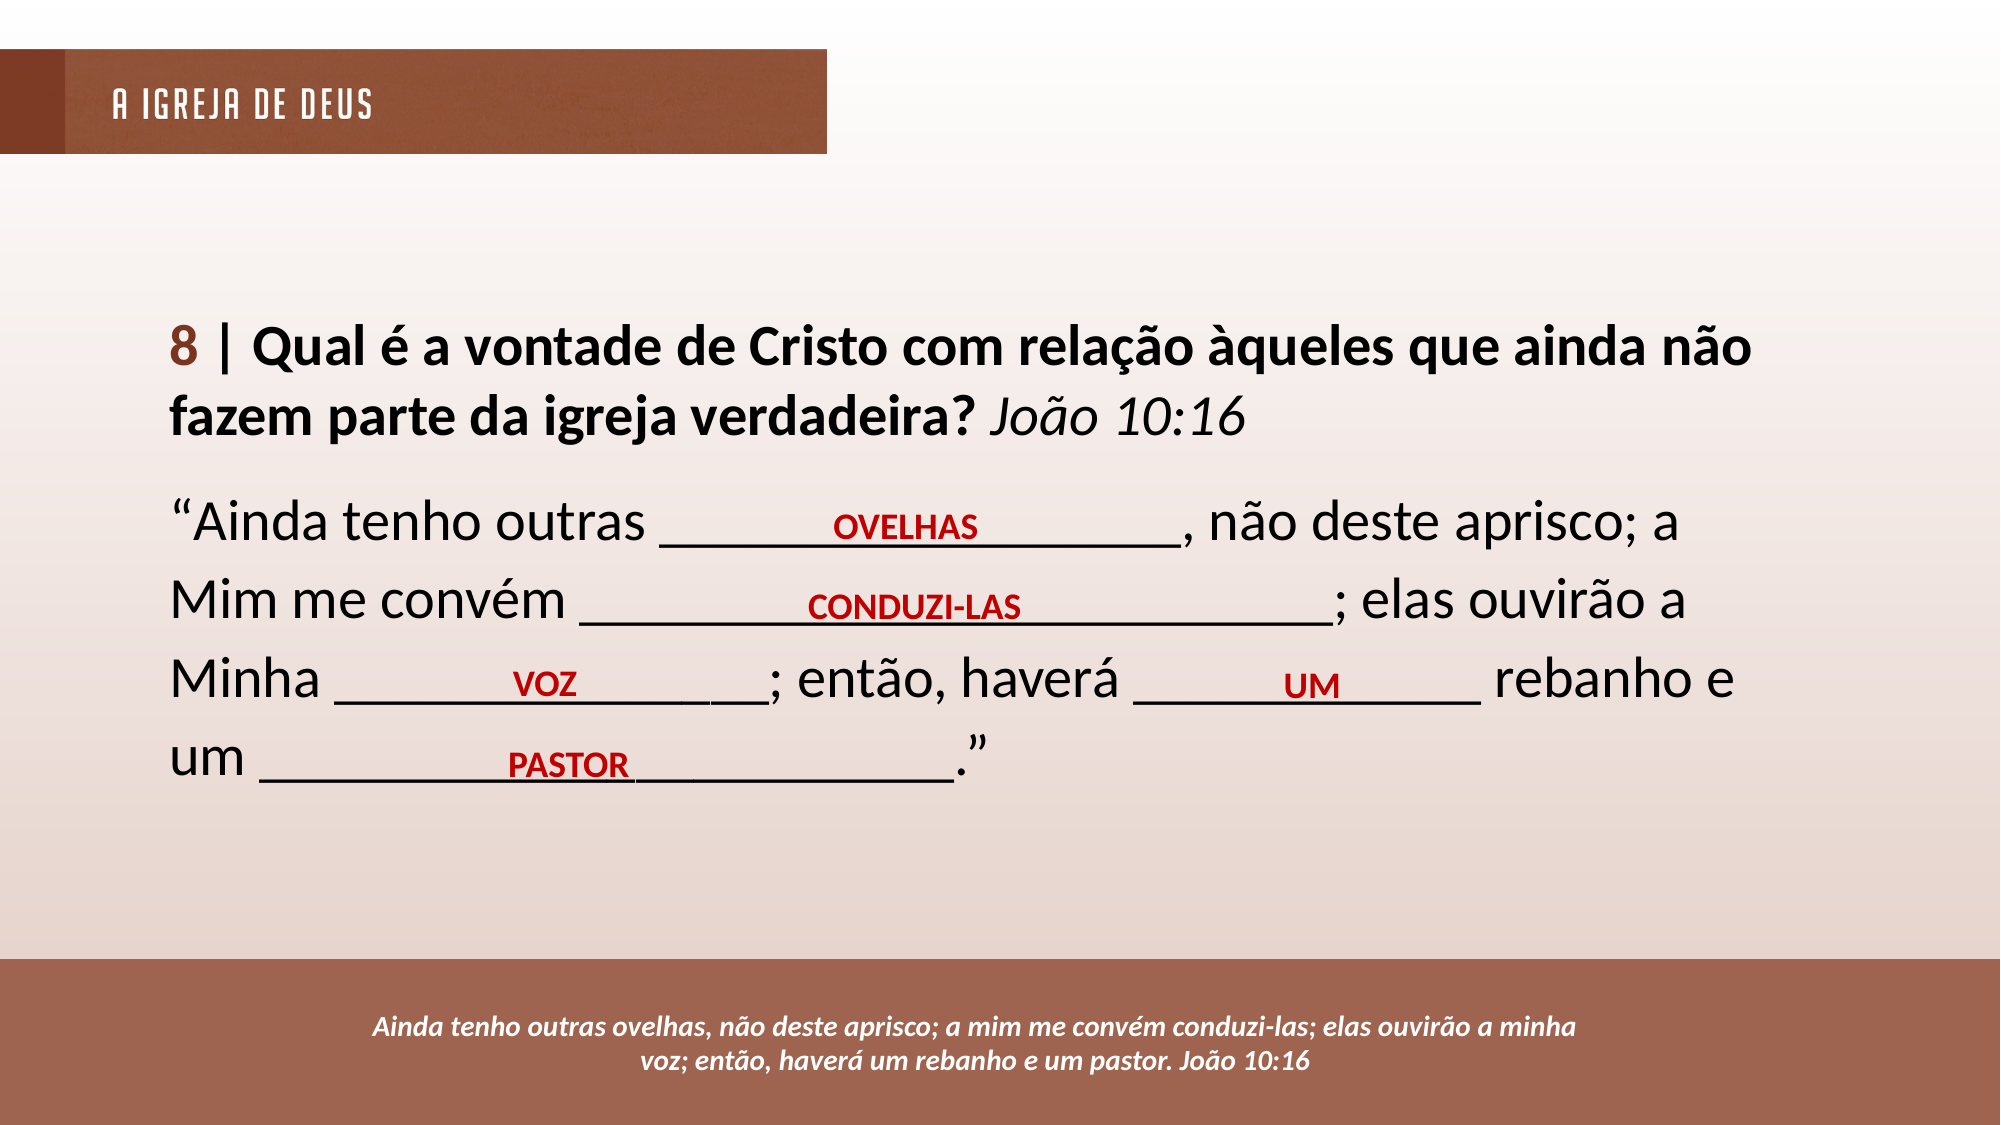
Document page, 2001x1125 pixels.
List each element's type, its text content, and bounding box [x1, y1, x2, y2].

text_box PASTOR [493, 709, 645, 792]
text_box VOZ [498, 628, 593, 711]
text_box CONDUZI-LAS [793, 552, 1037, 635]
text_box OVELHAS [818, 471, 994, 552]
picture [0, 49, 827, 154]
text_box UM [1268, 631, 1356, 714]
text_box 8 | Qual é a vontade de Cristo com relação àqueles que ainda não fazem parte da igreja verdadeira? João 10:16 [154, 299, 1797, 455]
text_box “Ainda tenho outras __________________, não deste aprisco; a Mim me convém __________________________; elas ouvirão a Minha _______________; então, haverá ____________ rebanho e um ________________________.” [154, 474, 1834, 795]
picture [0, 959, 2000, 1125]
